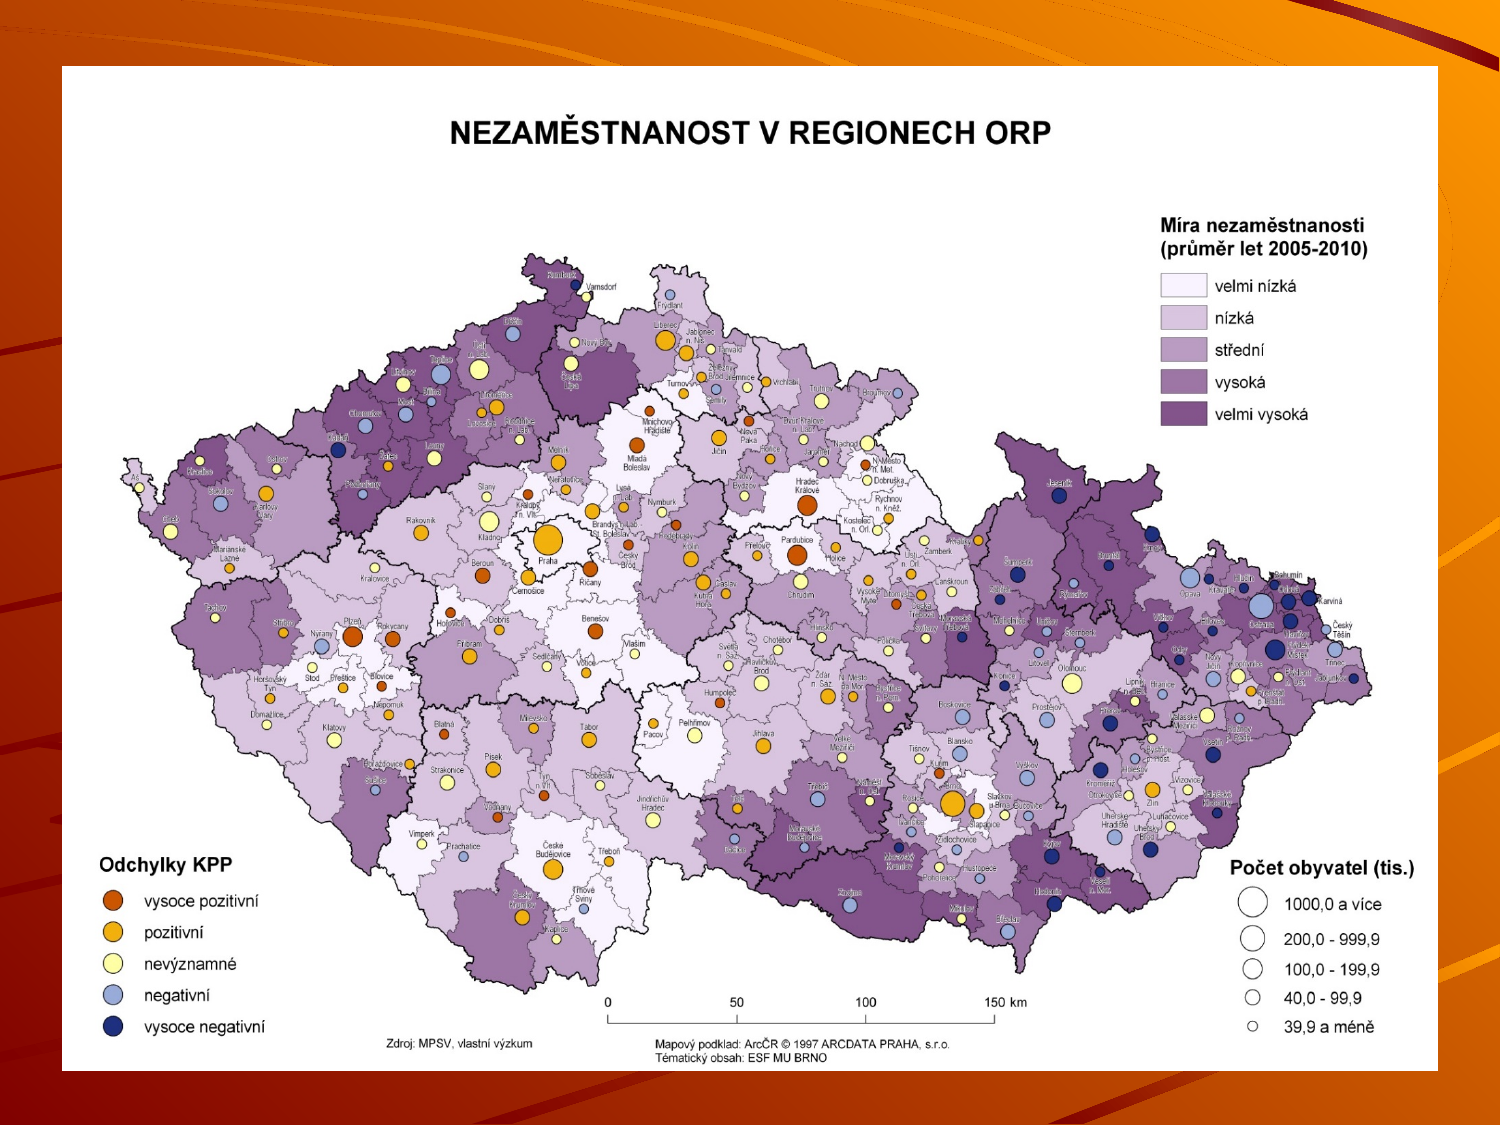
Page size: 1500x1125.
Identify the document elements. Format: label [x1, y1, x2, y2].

picture [61, 66, 1438, 1071]
